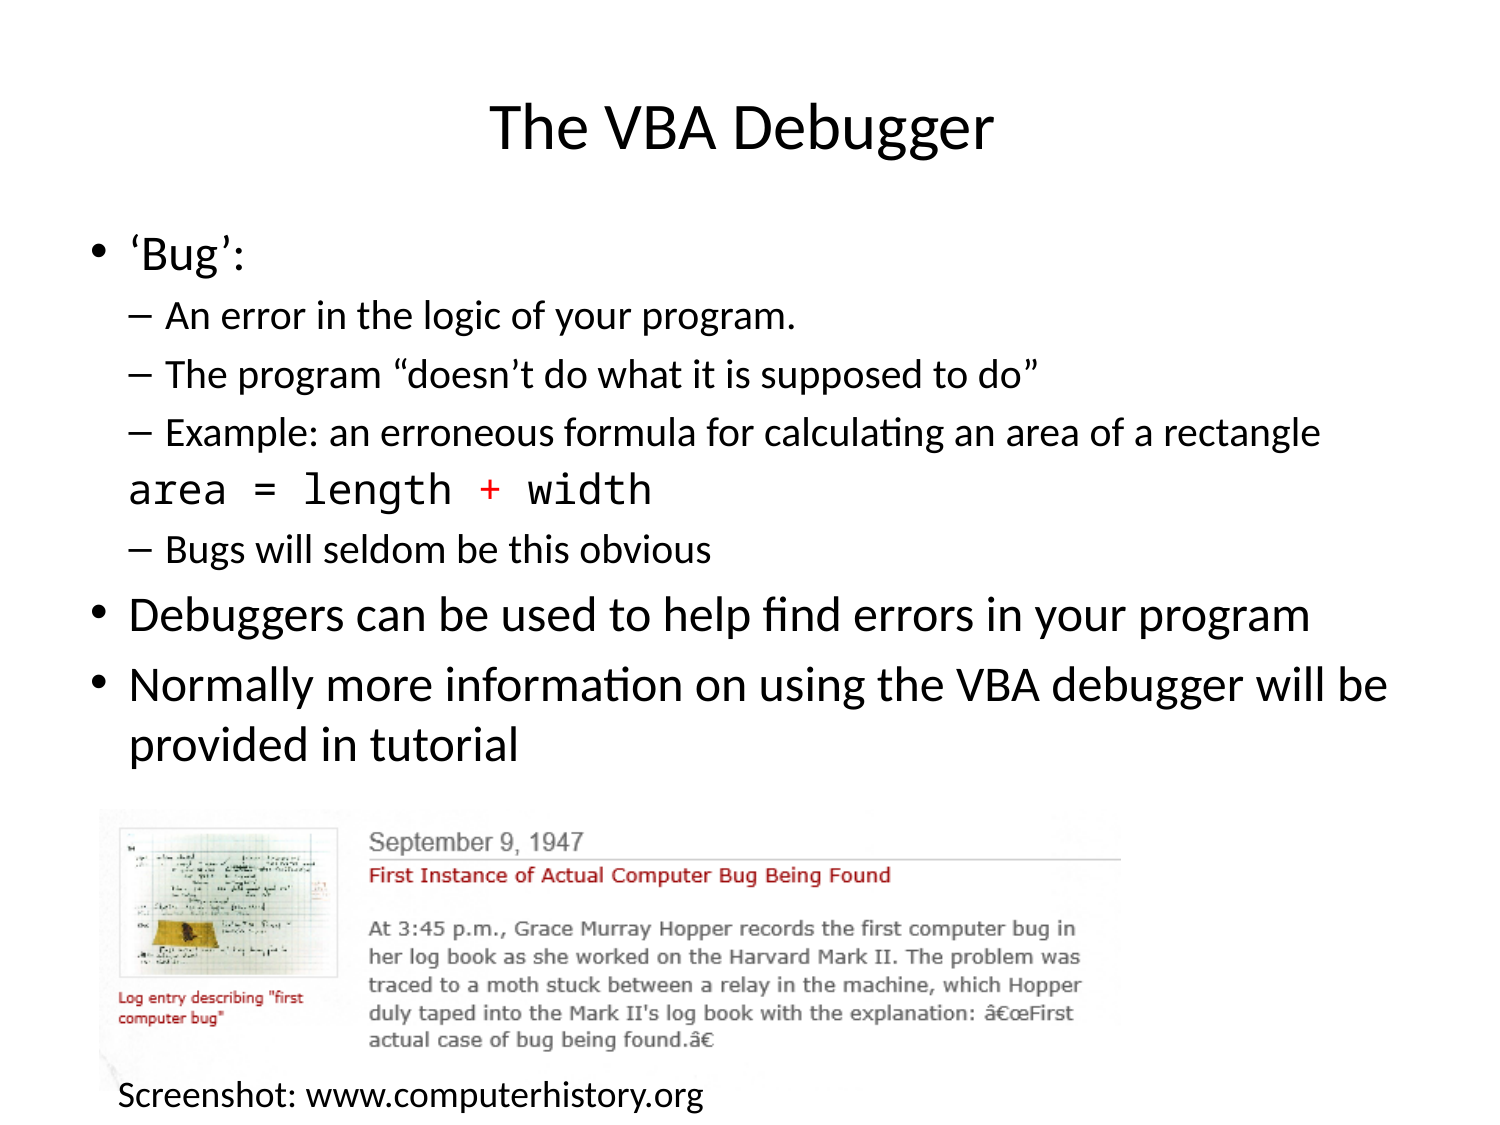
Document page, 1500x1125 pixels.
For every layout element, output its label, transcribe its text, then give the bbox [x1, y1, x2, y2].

title The VBA Debugger [75, 45, 1425, 200]
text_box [99, 809, 1121, 1124]
list ‘Bug’: An error in the logic of your program. The program “doesn’t do what it is supposed to do” Example: an erroneous formula for calculating an area of a rectangle area = length + width Bugs will seldom be this obvious Debuggers can be used to help find errors in your program Normally more information on using the VBA debugger will be provided in tutorial [75, 212, 1425, 1050]
